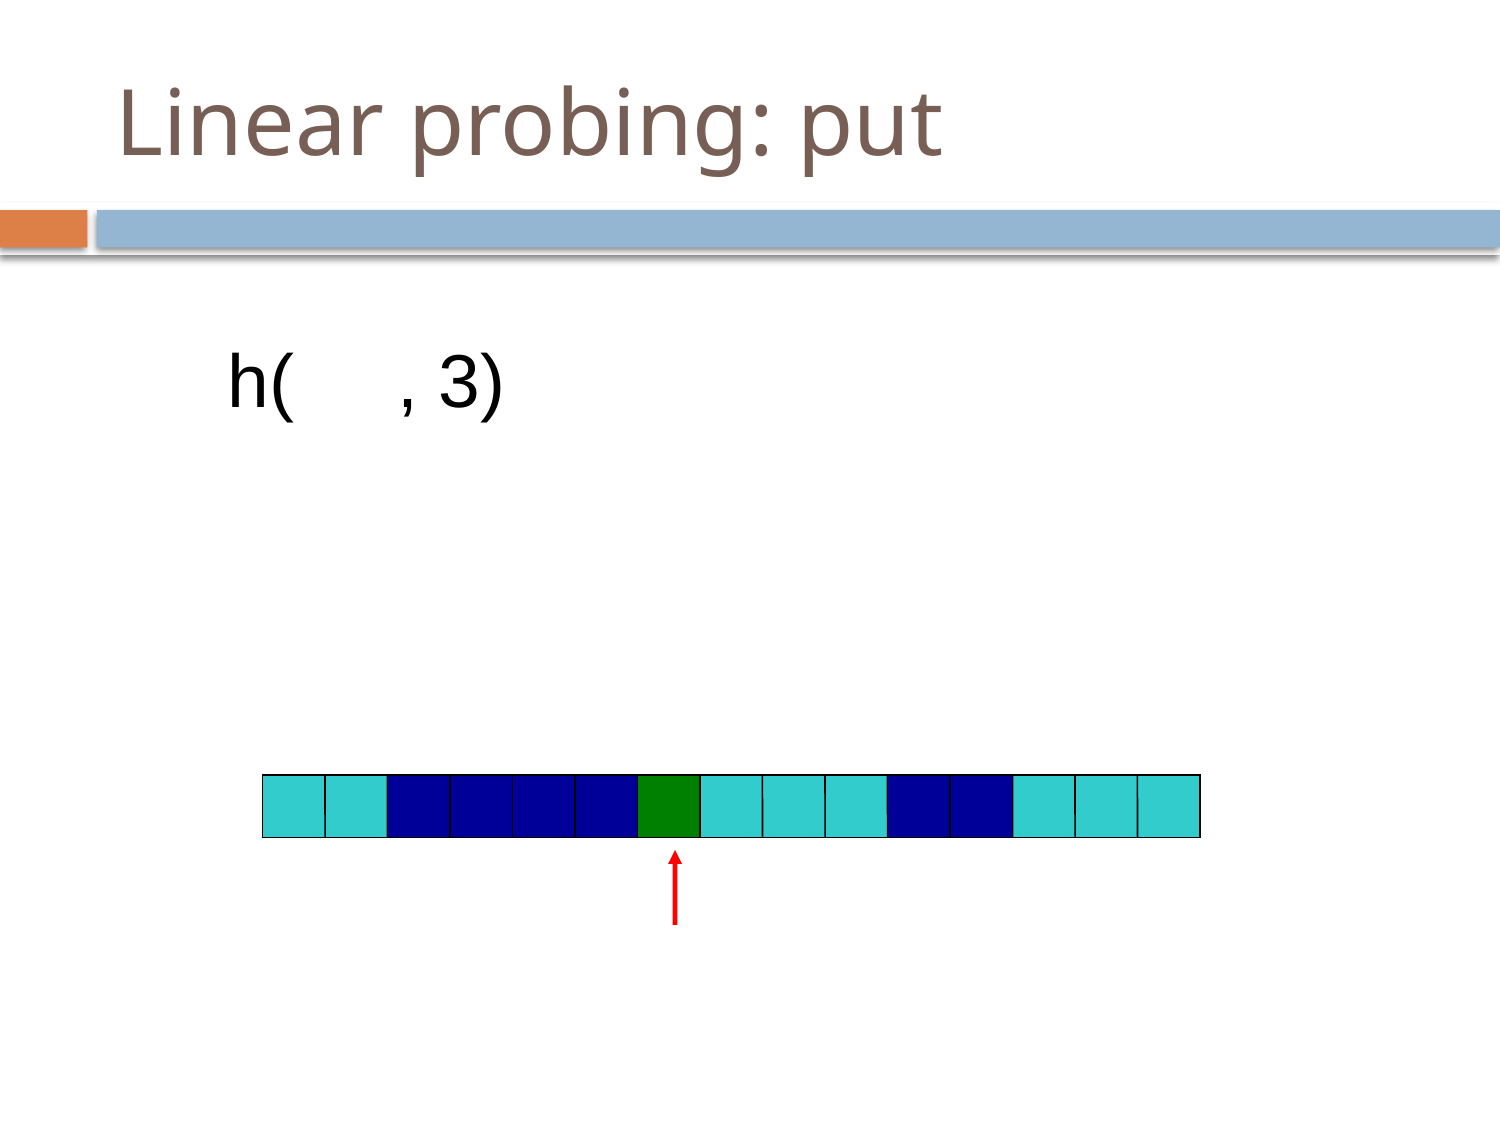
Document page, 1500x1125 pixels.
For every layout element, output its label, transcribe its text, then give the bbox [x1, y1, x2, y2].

text_box h( , 3) [212, 324, 850, 430]
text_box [262, 774, 1201, 838]
title Linear probing: put [100, 37, 1438, 200]
text_box [668, 849, 682, 925]
